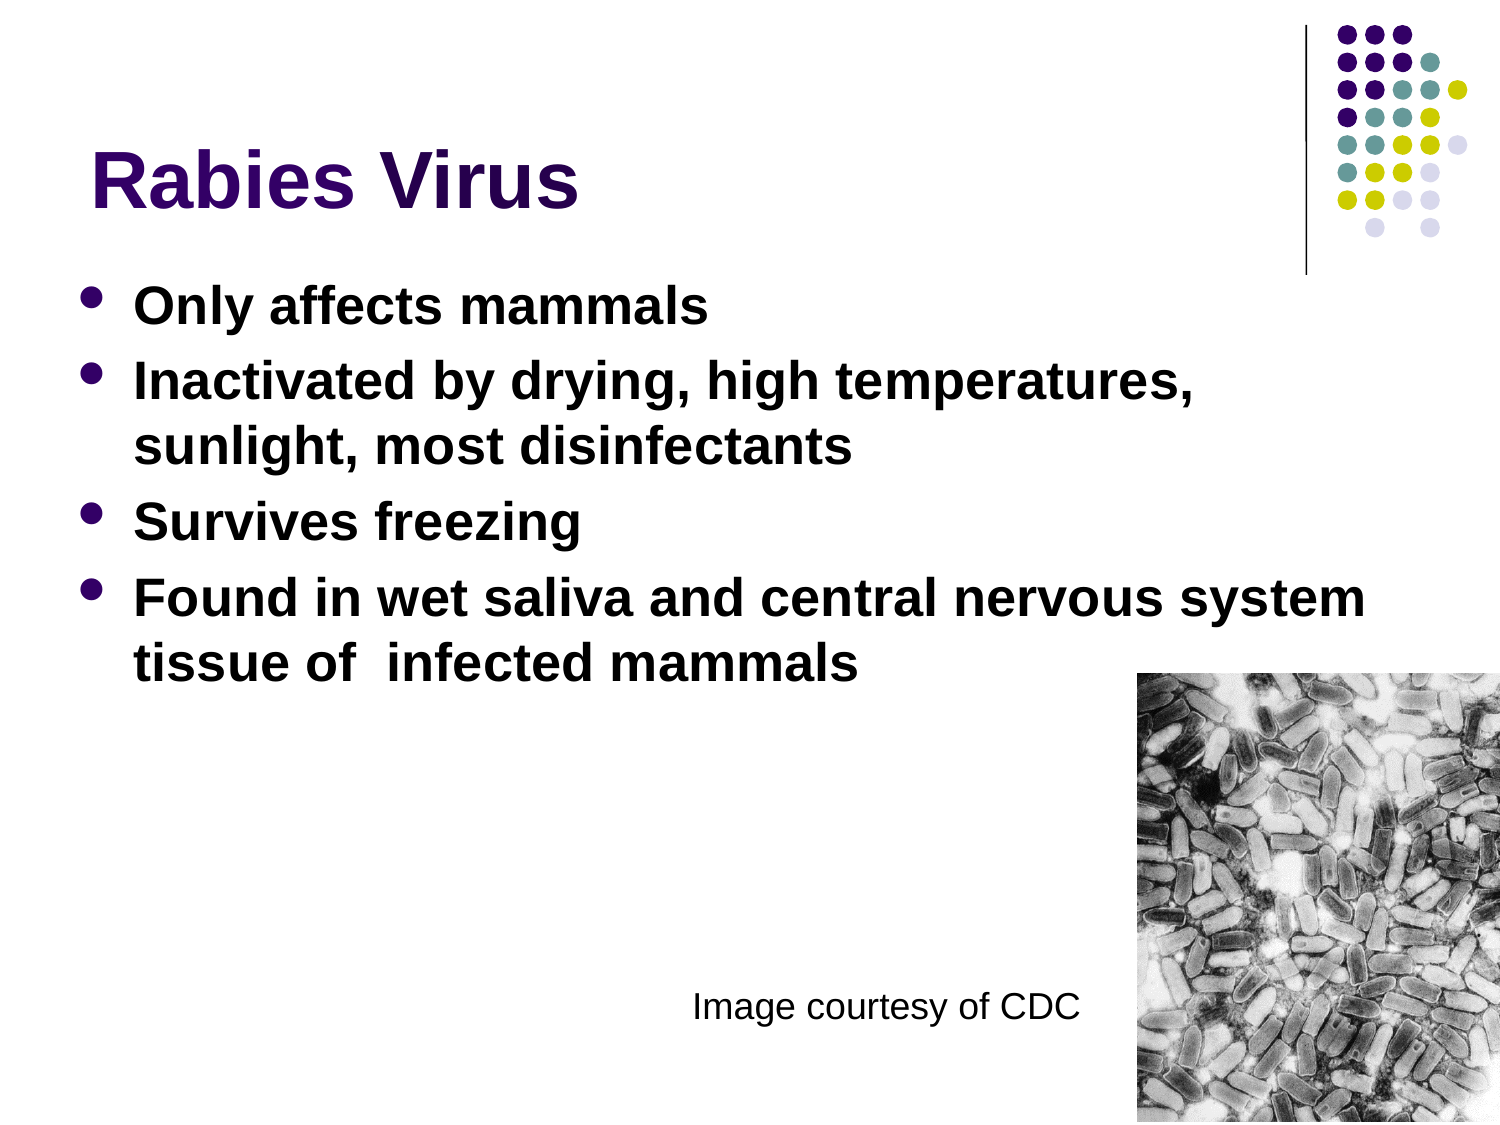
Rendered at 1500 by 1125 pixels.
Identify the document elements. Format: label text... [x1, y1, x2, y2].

text_box Image courtesy of CDC [677, 974, 1097, 1035]
title Rabies Virus [74, 19, 1313, 233]
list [1137, 673, 1500, 1122]
list Only affects mammals Inactivated by drying, high temperatures, sunlight, most disinfectants Survives freezing Found in wet saliva and central nervous system tissue of infected mammals [62, 262, 1401, 1007]
